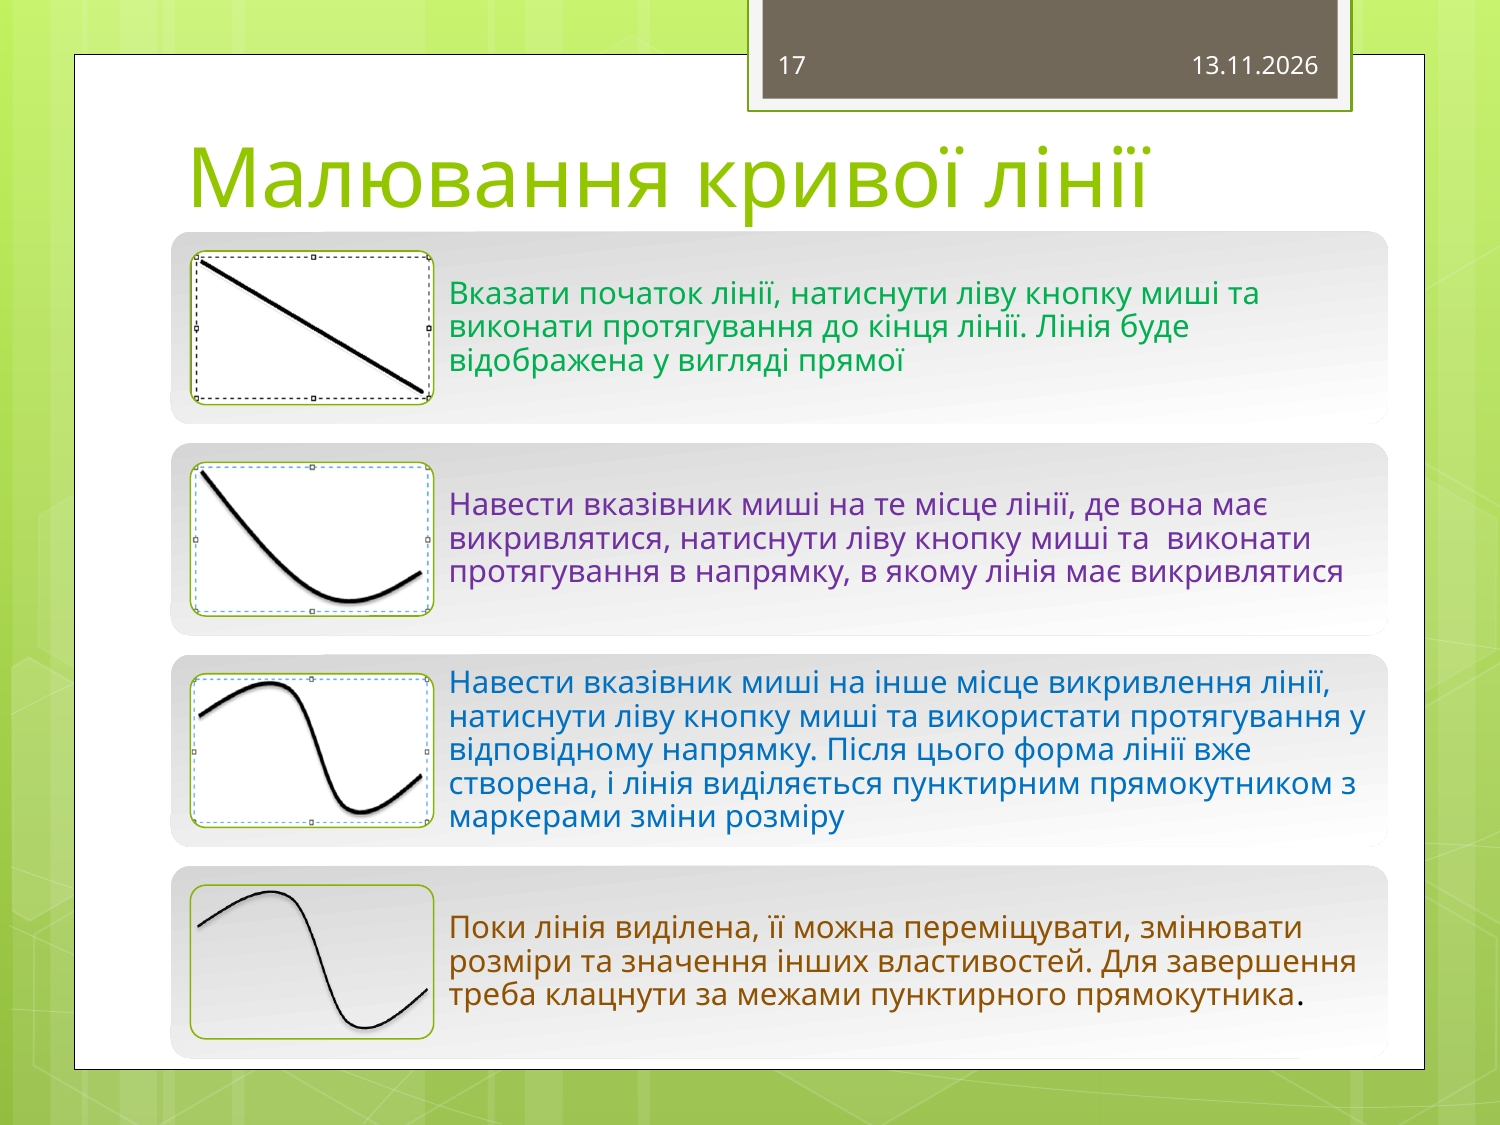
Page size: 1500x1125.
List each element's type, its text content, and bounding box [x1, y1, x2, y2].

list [170, 231, 1389, 1059]
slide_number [983, 36, 1334, 97]
title Малювання кривої лінії [171, 113, 1324, 230]
slide_number 17 [762, 36, 982, 97]
